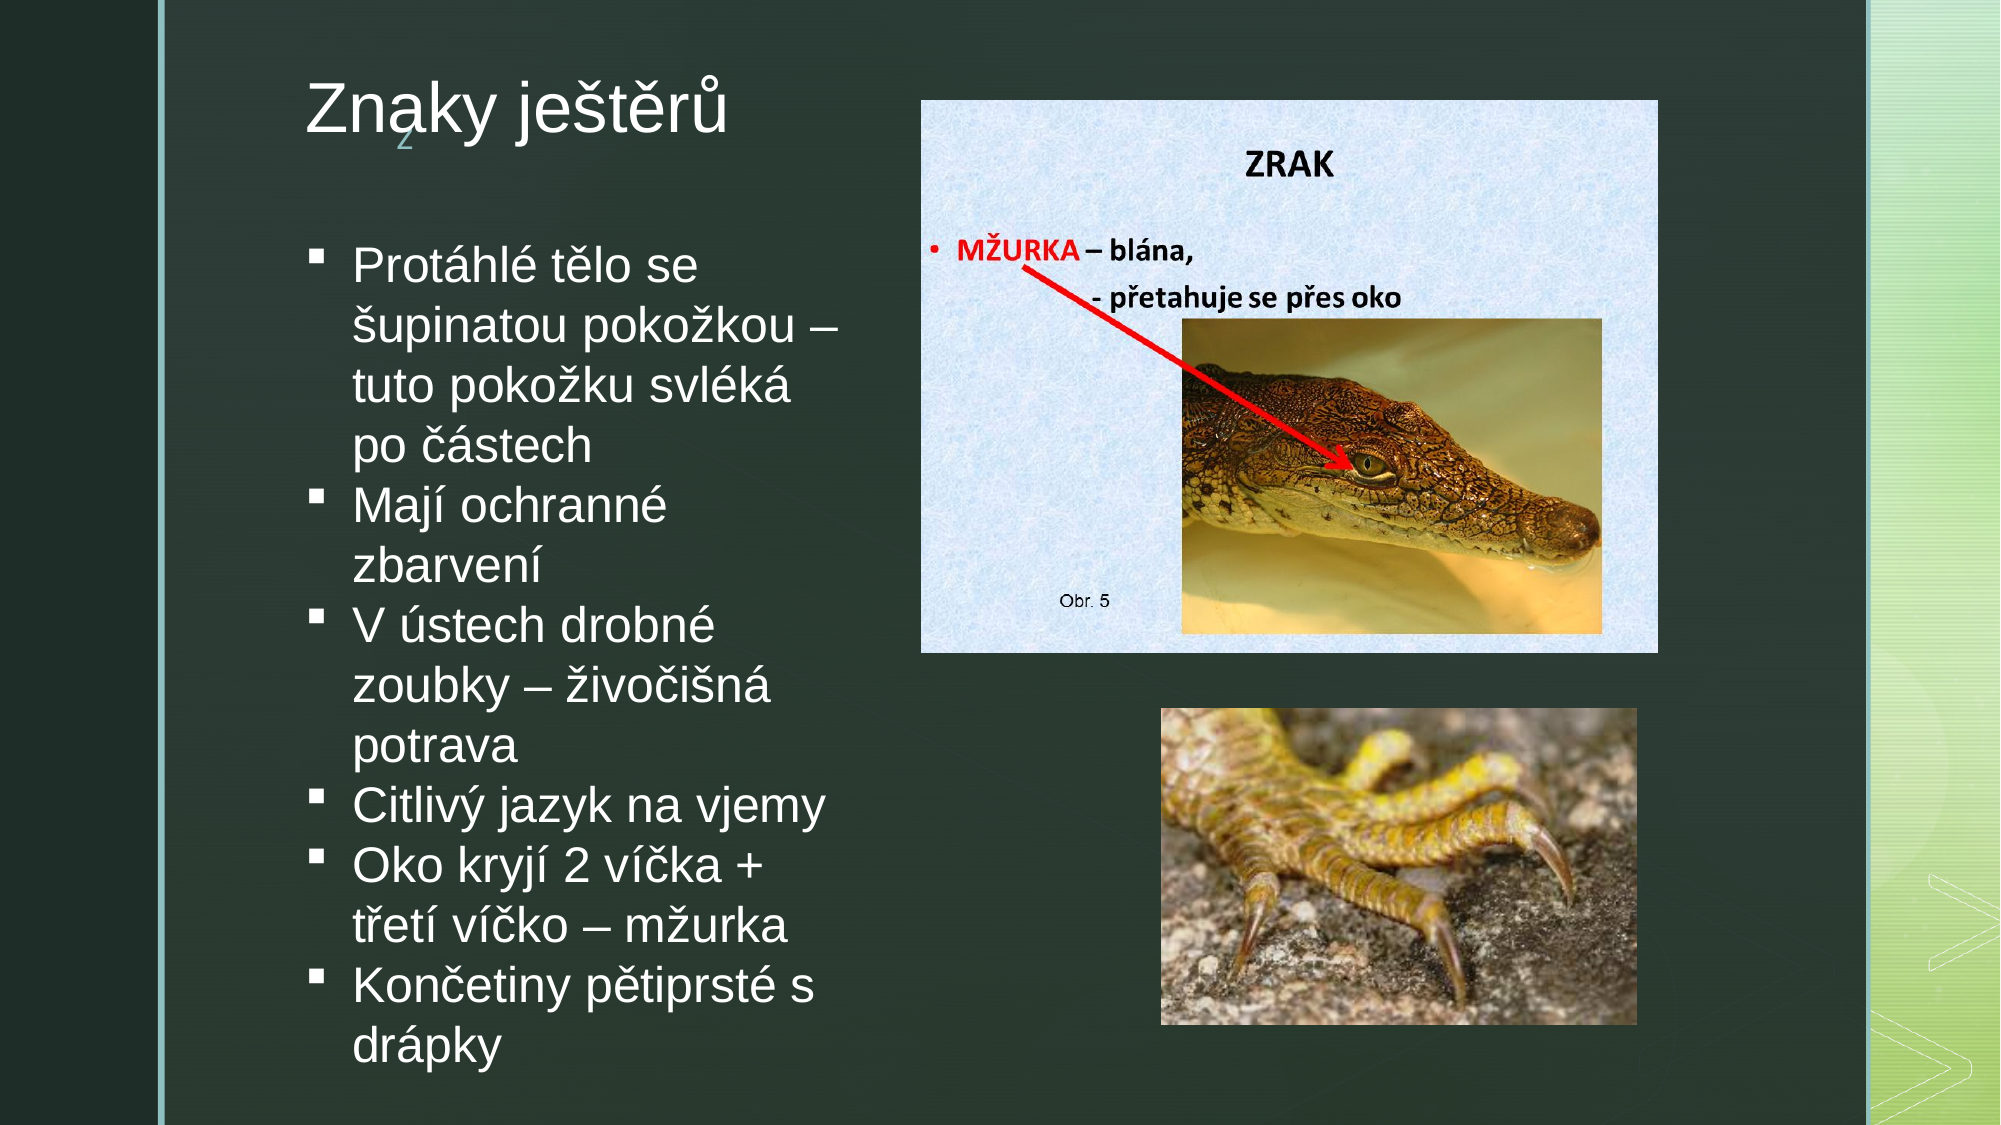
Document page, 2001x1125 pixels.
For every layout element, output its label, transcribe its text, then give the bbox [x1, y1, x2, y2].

text_box Protáhlé tělo se šupinatou pokožkou – tuto pokožku svléká po částech Mají ochranné zbarvení V ústech drobné zoubky – živočišná potrava Citlivý jazyk na vjemy Oko kryjí 2 víčka + třetí víčko – mžurka Končetiny pětiprsté s drápky [290, 224, 856, 1080]
picture [1161, 708, 1637, 1025]
title Znaky ještěrů [290, 63, 1596, 213]
picture [920, 100, 1658, 653]
picture [1871, 0, 2001, 1125]
